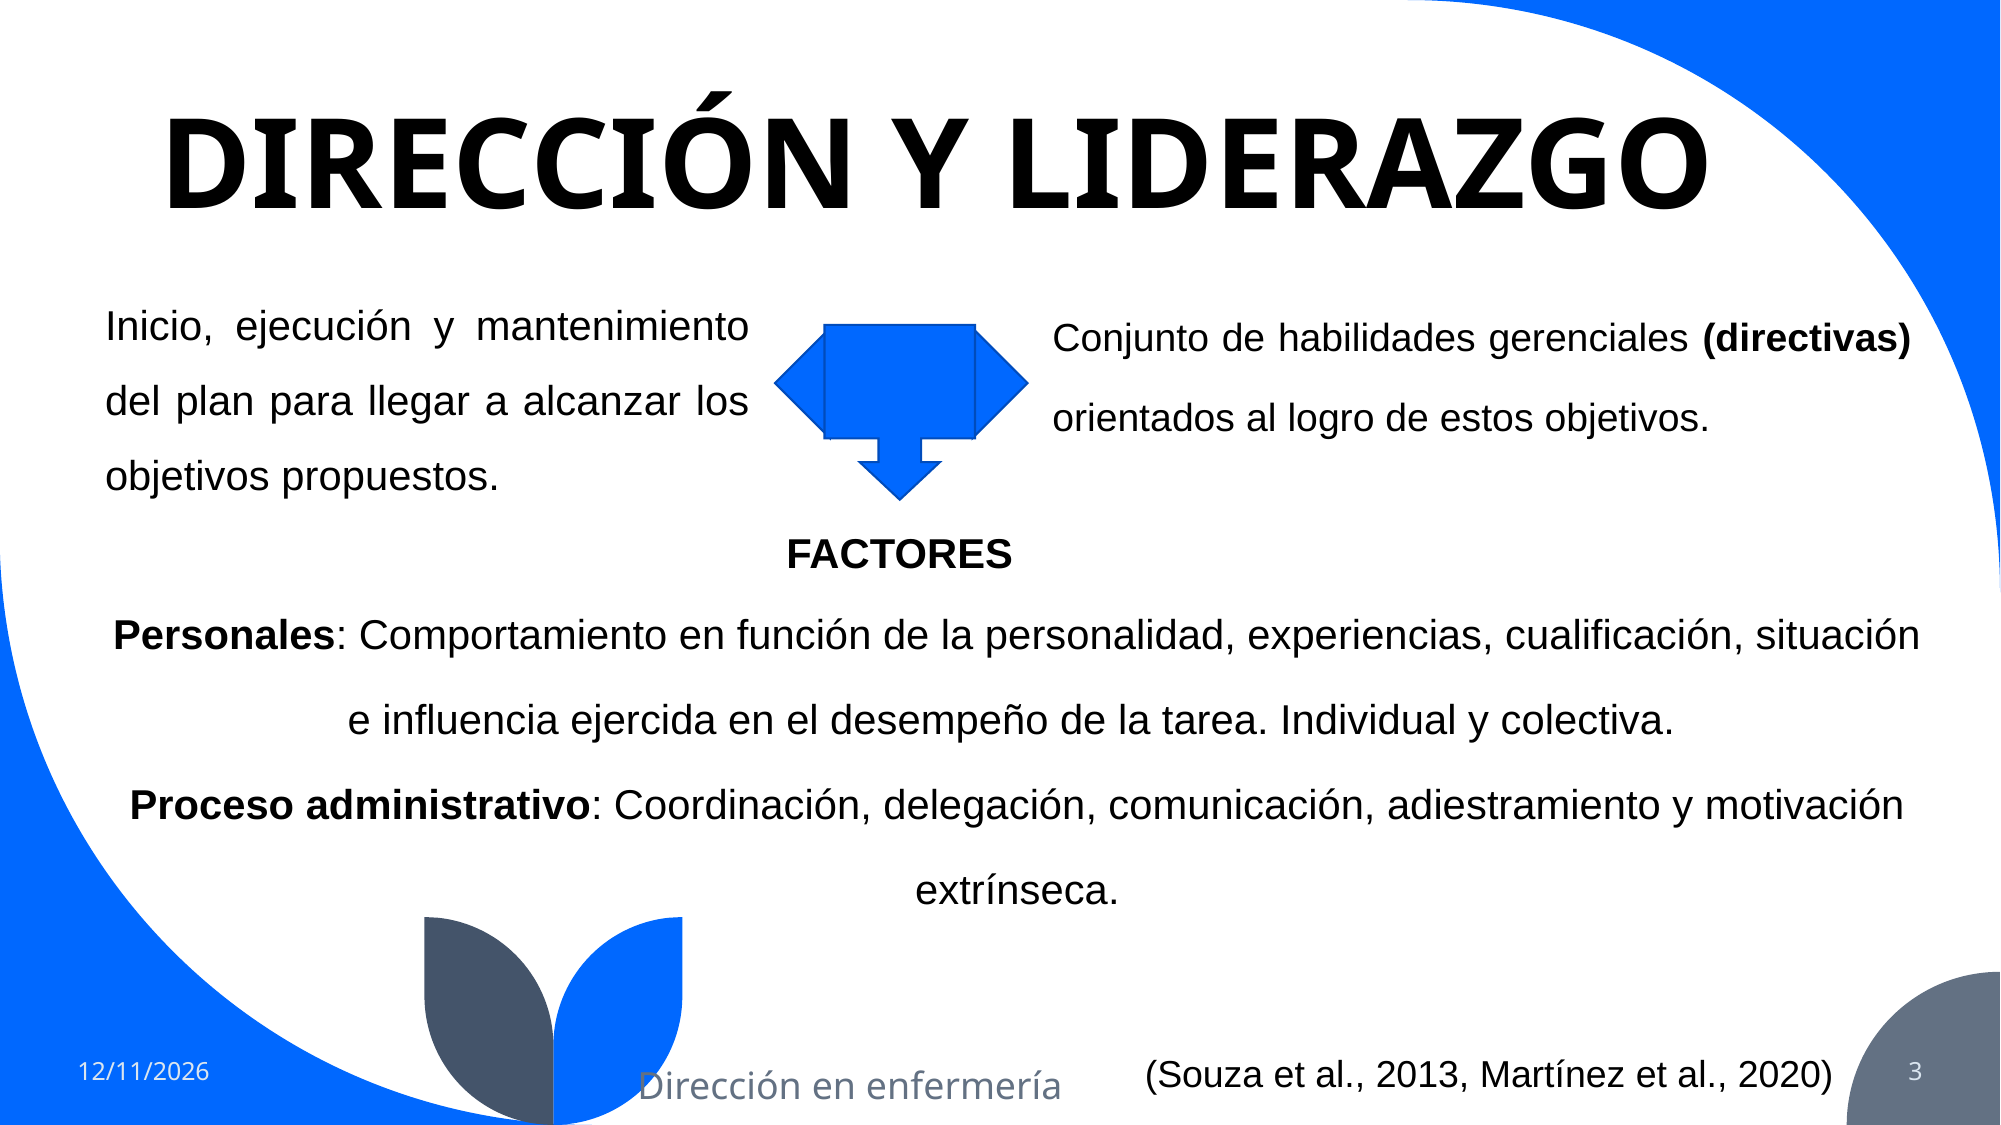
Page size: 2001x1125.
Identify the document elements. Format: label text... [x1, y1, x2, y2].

text_box (Souza et al., 2013, Martínez et al., 2020) [1130, 1042, 2000, 1103]
text_box FACTORES [367, 484, 1433, 584]
text_box [823, 323, 977, 484]
title DIRECCIÓN Y LIDERAZGO [62, 25, 1845, 244]
list Inicio, ejecución y mantenimiento del plan para llegar a alcanzar los objetivos propuestos. [90, 266, 765, 519]
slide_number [62, 1042, 353, 1103]
text_box [169, 289, 935, 376]
text_box Personales: Comportamiento en función de la personalidad, experiencias, cualificación, situación e influencia ejercida en el desempeño de la tarea. Individual y colectiva. Proceso administrativo: Coordinación, delegación, comunicación, adiestramiento y motivación extrínseca. [97, 565, 1938, 921]
footer Dirección en enfermería [423, 1054, 1277, 1115]
text_box [773, 333, 823, 433]
text_box Conjunto de habilidades gerenciales (directivas) orientados al logro de estos objetivos. [1037, 271, 1927, 525]
text_box [977, 331, 1030, 436]
